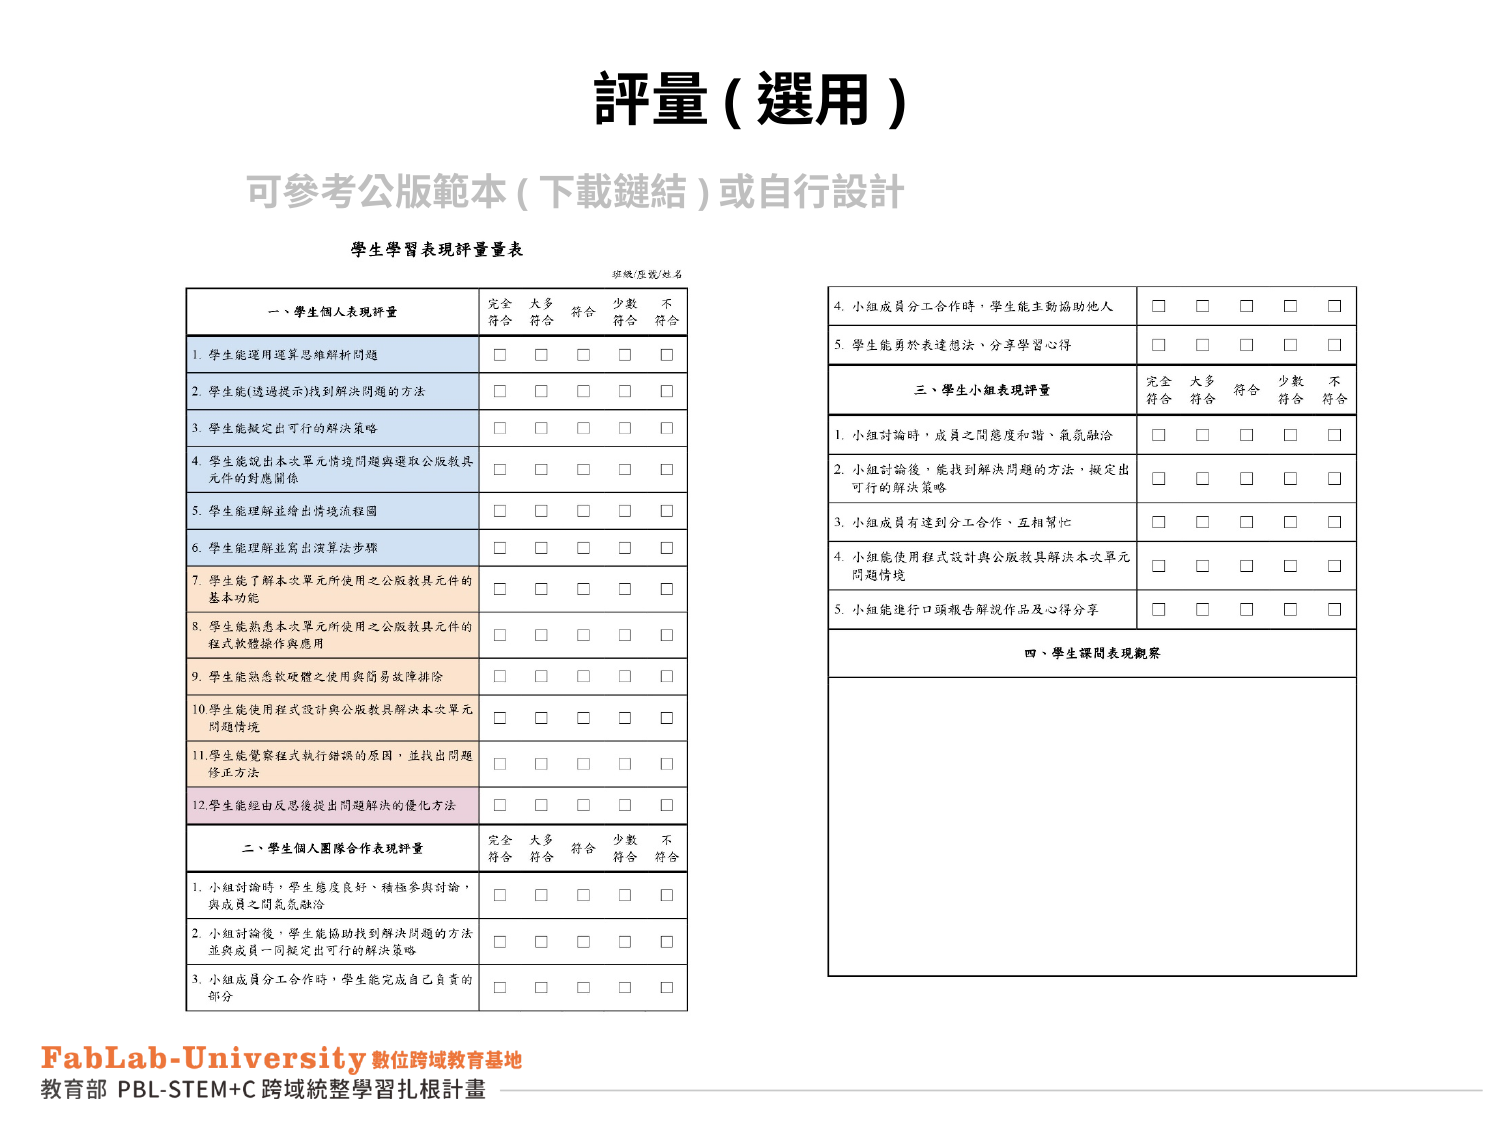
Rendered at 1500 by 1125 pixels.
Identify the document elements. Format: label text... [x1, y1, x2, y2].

picture [111, 236, 1435, 1025]
picture [41, 1046, 1483, 1099]
text_box 可參考公版範本(下載鏈結)或自行設計 [230, 160, 1105, 234]
title 評量(選用) [75, 45, 1425, 149]
